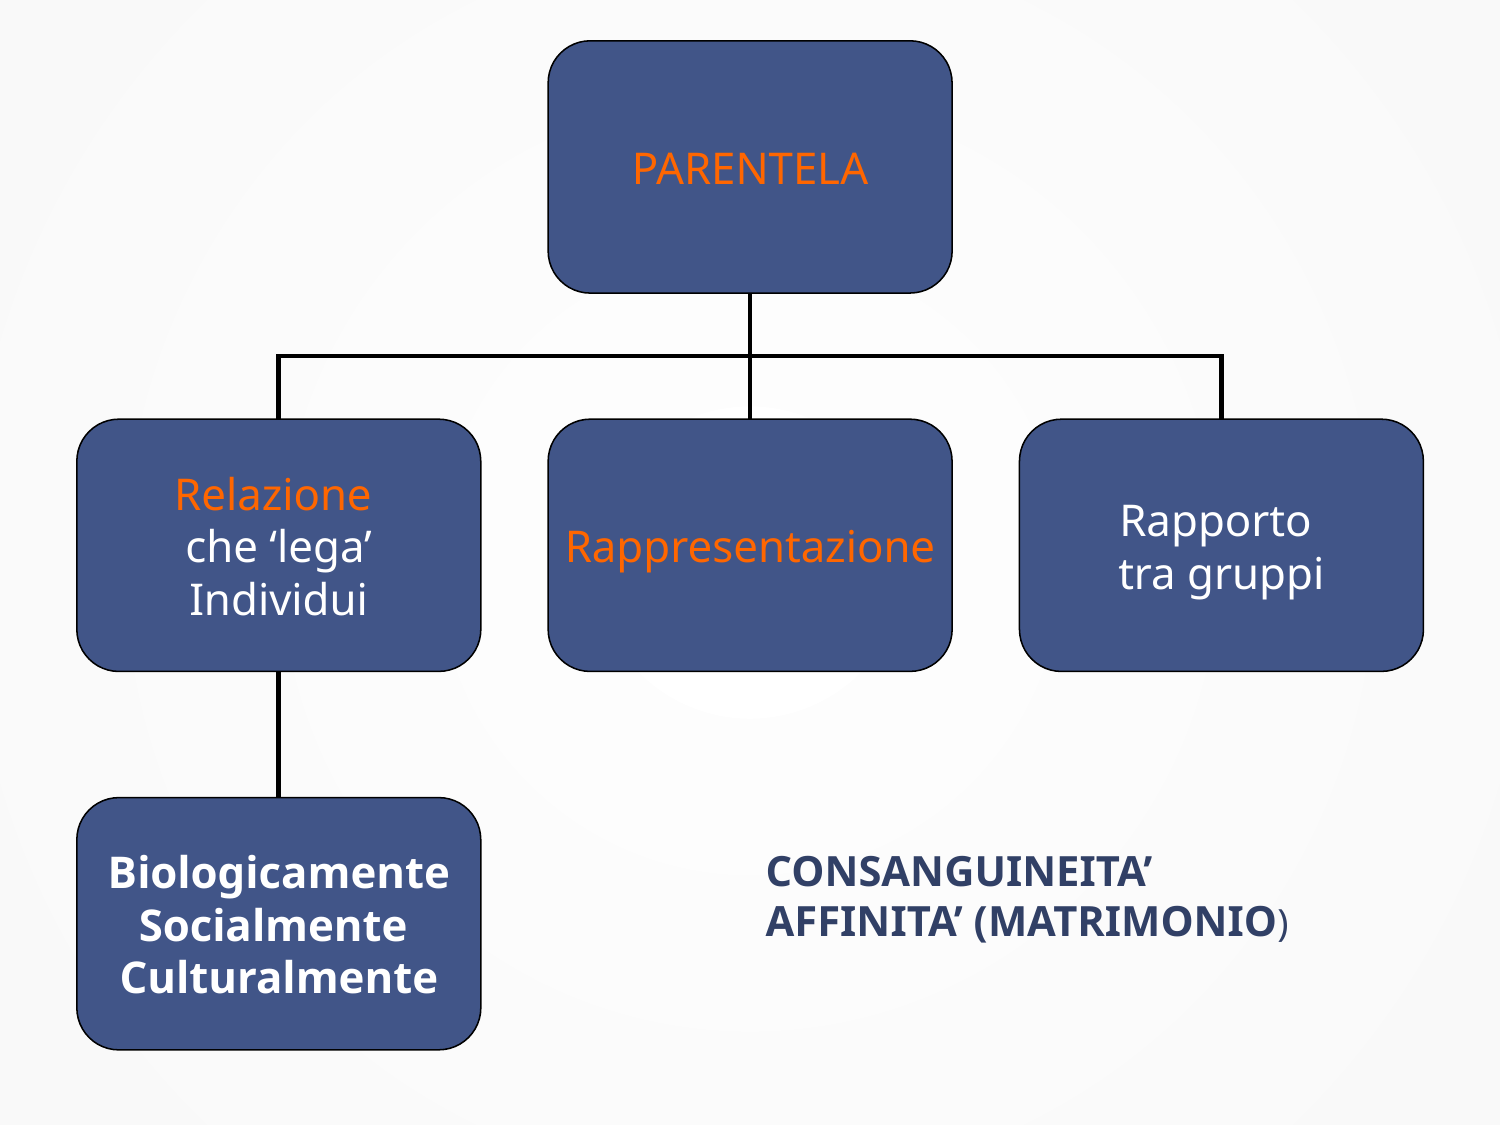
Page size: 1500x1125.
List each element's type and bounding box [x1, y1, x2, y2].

text_box [76, 40, 1424, 1051]
